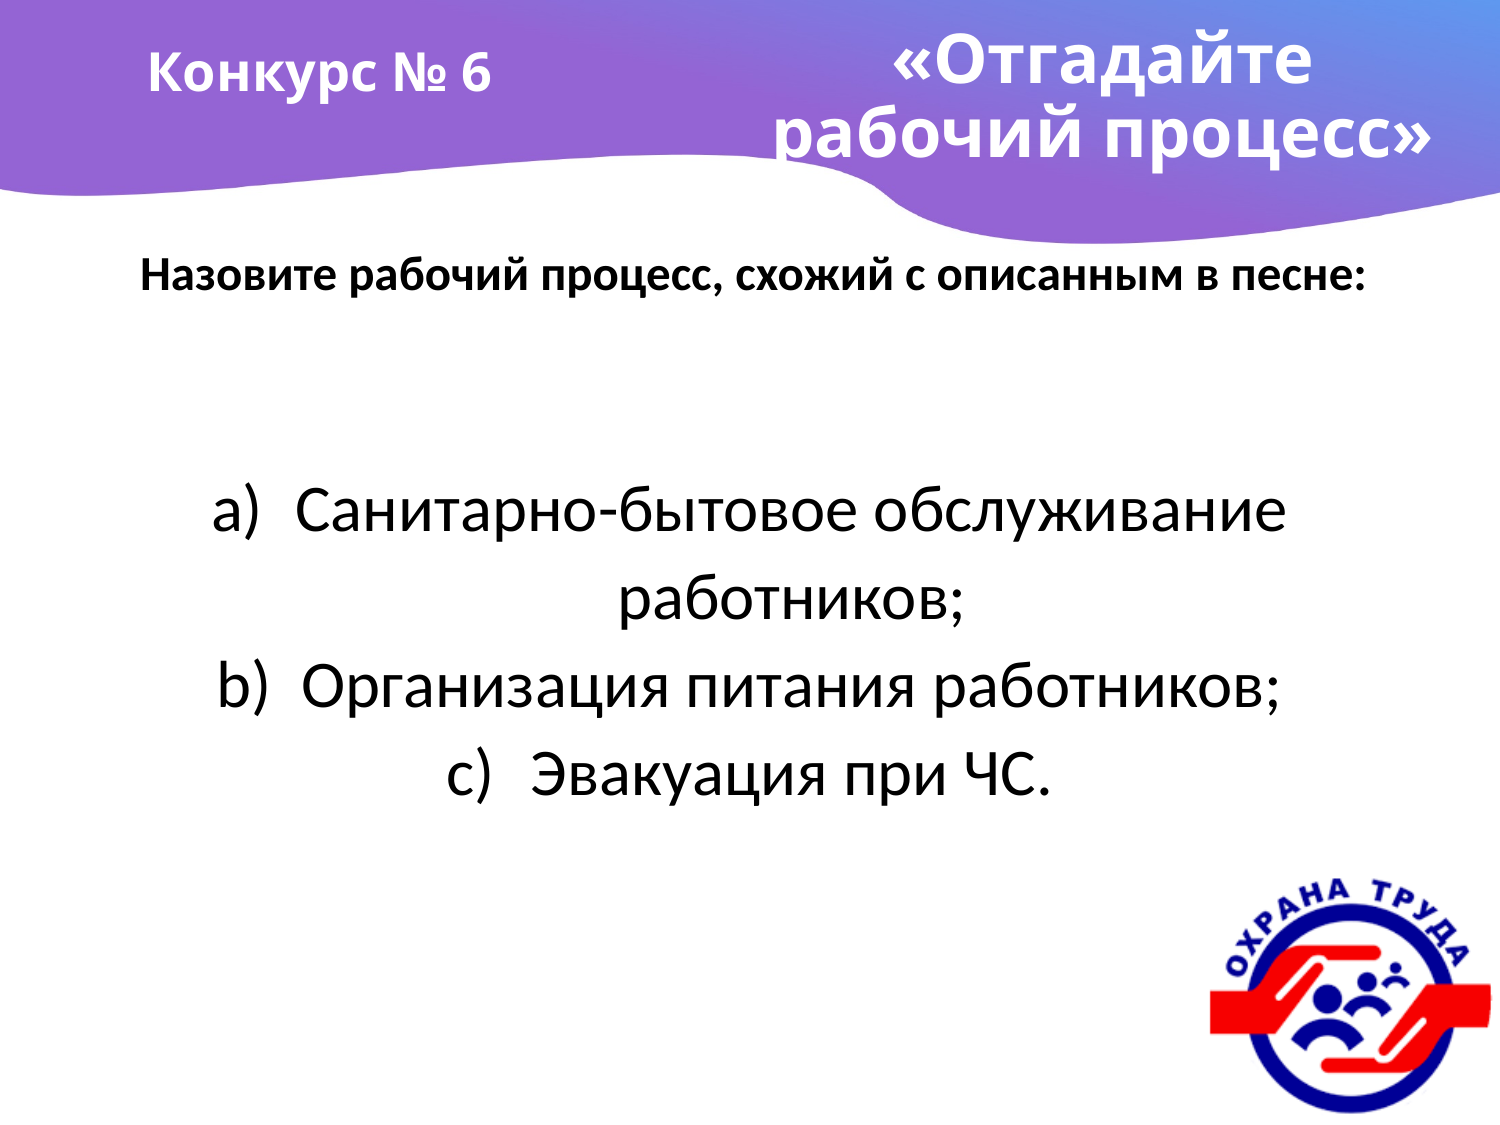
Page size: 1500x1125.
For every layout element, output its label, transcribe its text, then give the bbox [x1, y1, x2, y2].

title Конкурс № 6 [131, 36, 626, 112]
text_box Санитарно-бытовое обслуживание работников; Организация питания работников; Эвакуация при ЧС. [39, 449, 1461, 839]
text_box «Отгадайте рабочий процесс» [721, 15, 1485, 181]
list Назовите рабочий процесс, схожий с описанным в песне: [24, 240, 1485, 346]
picture [0, 0, 1500, 1125]
